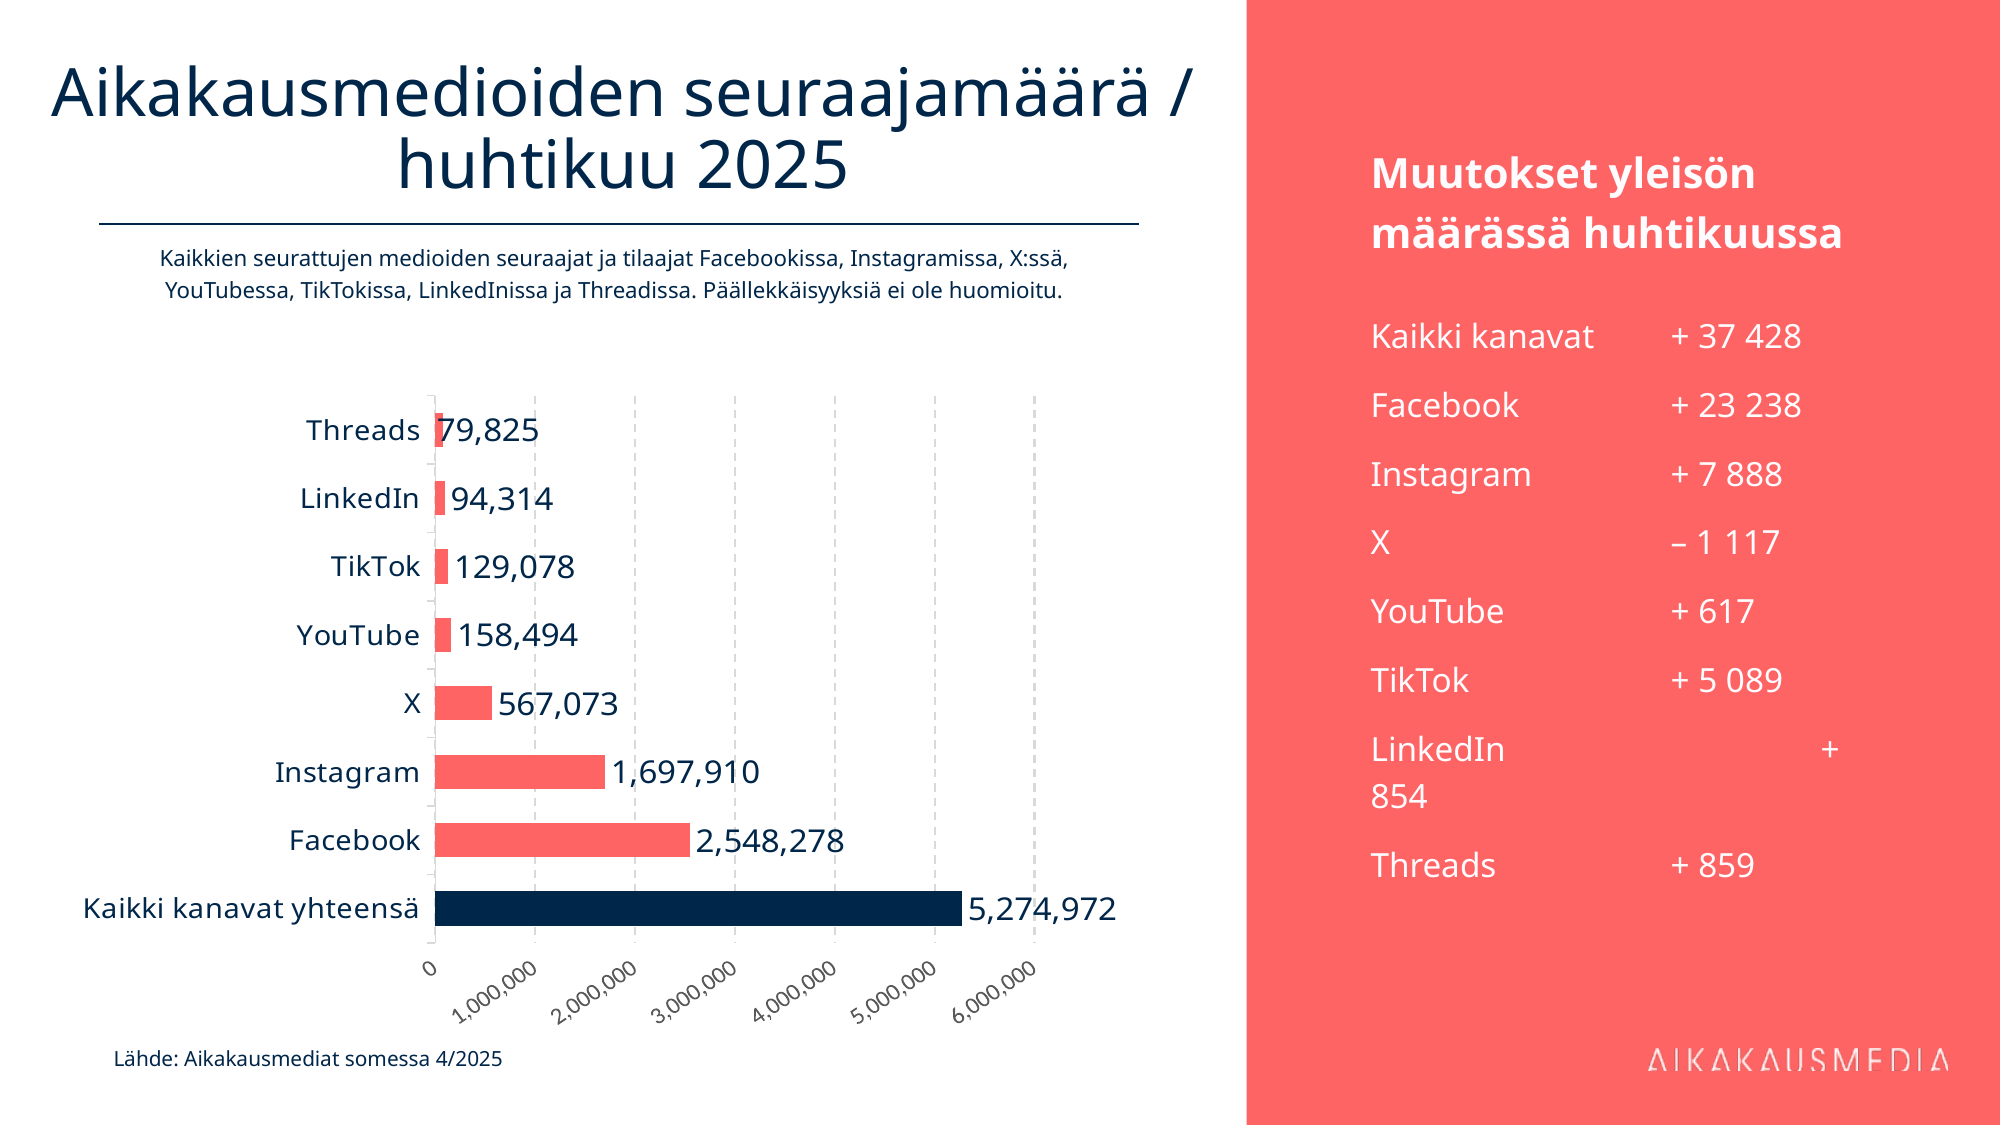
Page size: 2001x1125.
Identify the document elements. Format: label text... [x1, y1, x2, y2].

list Muutokset yleisön määrässä huhtikuussa Kaikki kanavat + 37 428 Facebook + 23 238 Instagram + 7 888 X – 1 117 YouTube + 617 TikTok + 5 089 LinkedIn + 854 Threads + 859 [1355, 87, 1918, 934]
chart [82, 339, 1247, 1031]
text_box Kaikkien seurattujen medioiden seuraajat ja tilaajat Facebookissa, Instagramissa, X:ssä, YouTubessa, TikTokissa, LinkedInissa ja Threadissa. Päällekkäisyyksiä ei ole huomioitu. [96, 231, 1133, 333]
title Aikakausmedioiden seuraajamäärä / huhtikuu 2025 [0, 37, 1247, 225]
